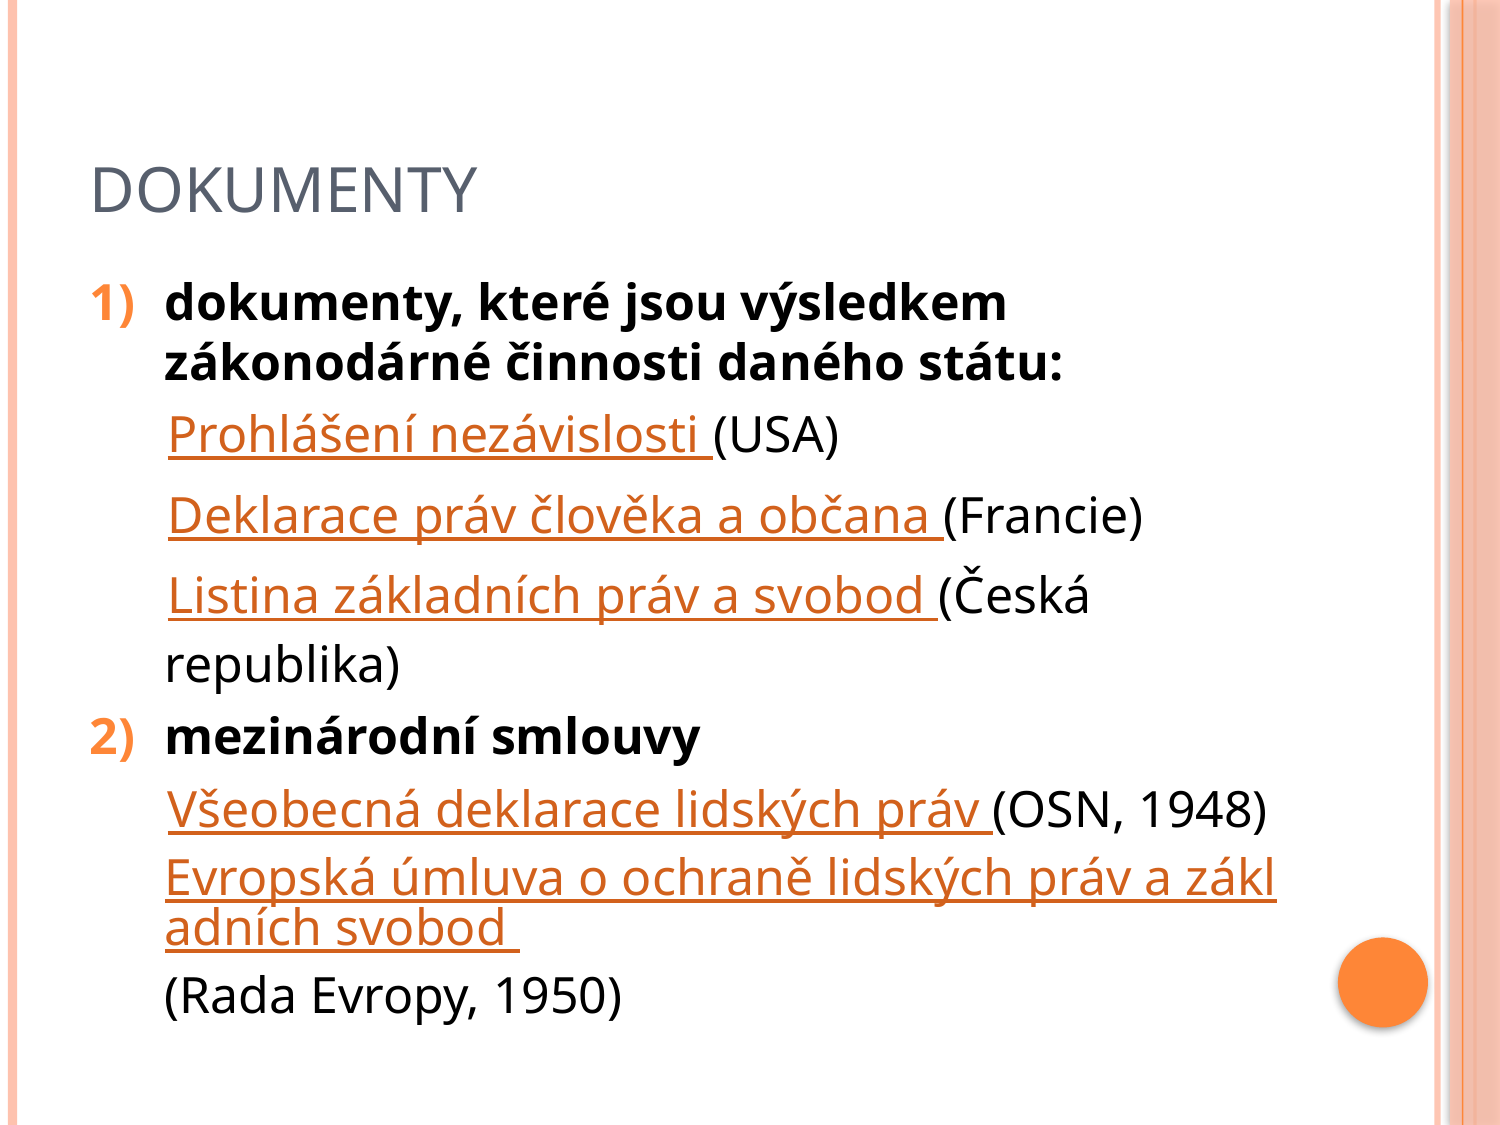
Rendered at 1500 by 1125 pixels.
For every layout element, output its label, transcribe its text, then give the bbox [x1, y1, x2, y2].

list dokumenty, které jsou výsledkem zákonodárné činnosti daného státu: Prohlášení nezávislosti (USA) Deklarace práv člověka a občana (Francie) Listina základních práv a svobod (Česká republika) mezinárodní smlouvy Všeobecná deklarace lidských práv (OSN, 1948) Evropská úmluva o ochraně lidských práv a základních svobod (Rada Evropy, 1950) [75, 262, 1300, 1062]
title DOKUMENTY [75, 45, 1300, 233]
